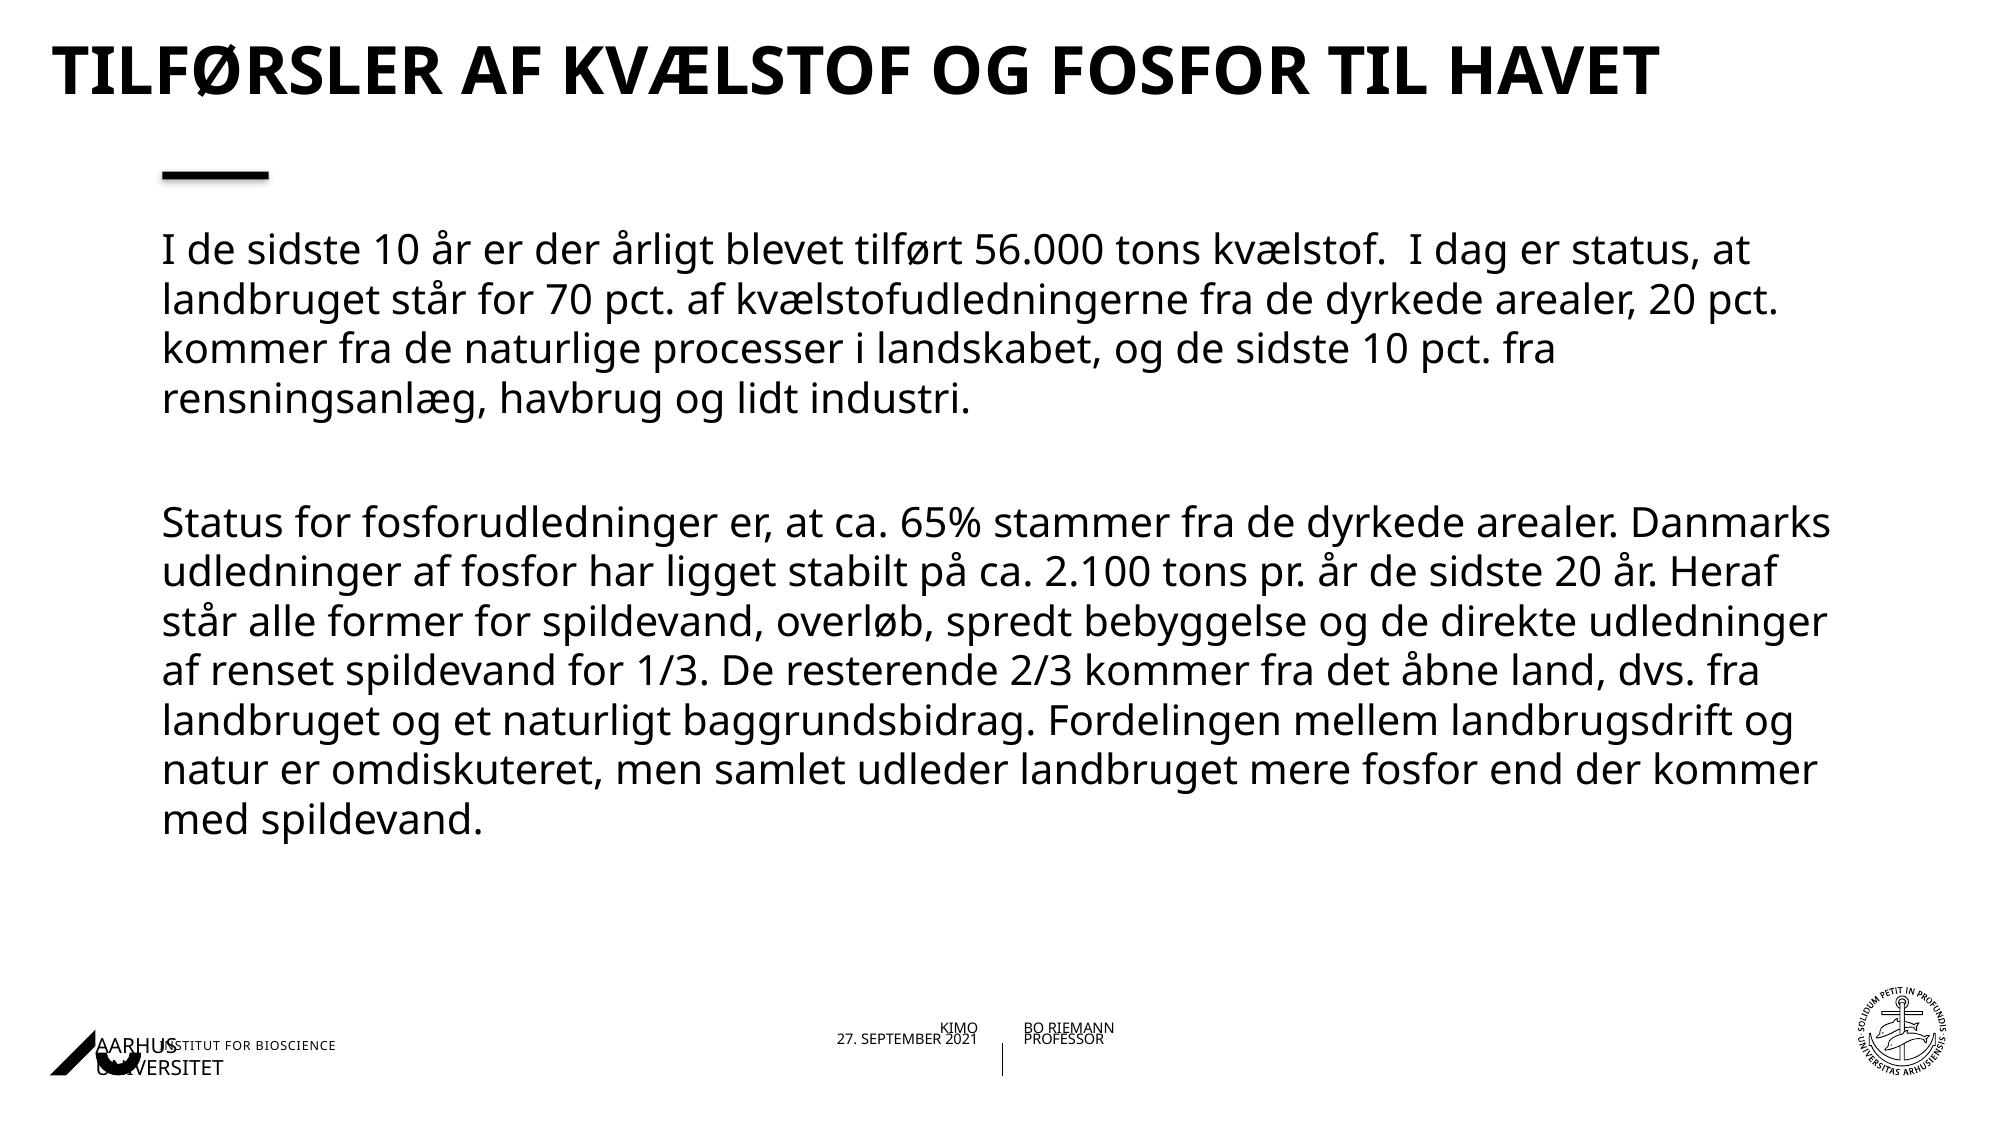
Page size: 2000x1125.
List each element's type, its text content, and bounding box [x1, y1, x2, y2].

title Tilførsler af kvælstof og fosfor til havet [51, 37, 1948, 162]
list I de sidste 10 år er der årligt blevet tilført 56.000 tons kvælstof. I dag er status, at landbruget står for 70 pct. af kvælstofudledningerne fra de dyrkede arealer, 20 pct. kommer fra de naturlige processer i landskabet, og de sidste 10 pct. fra rensningsanlæg, havbrug og lidt industri. Status for fosforudledninger er, at ca. 65% stammer fra de dyrkede arealer. Danmarks udledninger af fosfor har ligget stabilt på ca. 2.100 tons pr. år de sidste 20 år. Heraf står alle former for spildevand, overløb, spredt bebyggelse og de direkte udledninger af renset spildevand for 1/3. De resterende 2/3 kommer fra det åbne land, dvs. fra landbruget og et naturligt baggrundsbidrag. Fordelingen mellem landbrugsdrift og natur er omdiskuteret, men samlet udleder landbruget mere fosfor end der kommer med spildevand. [161, 224, 1839, 968]
